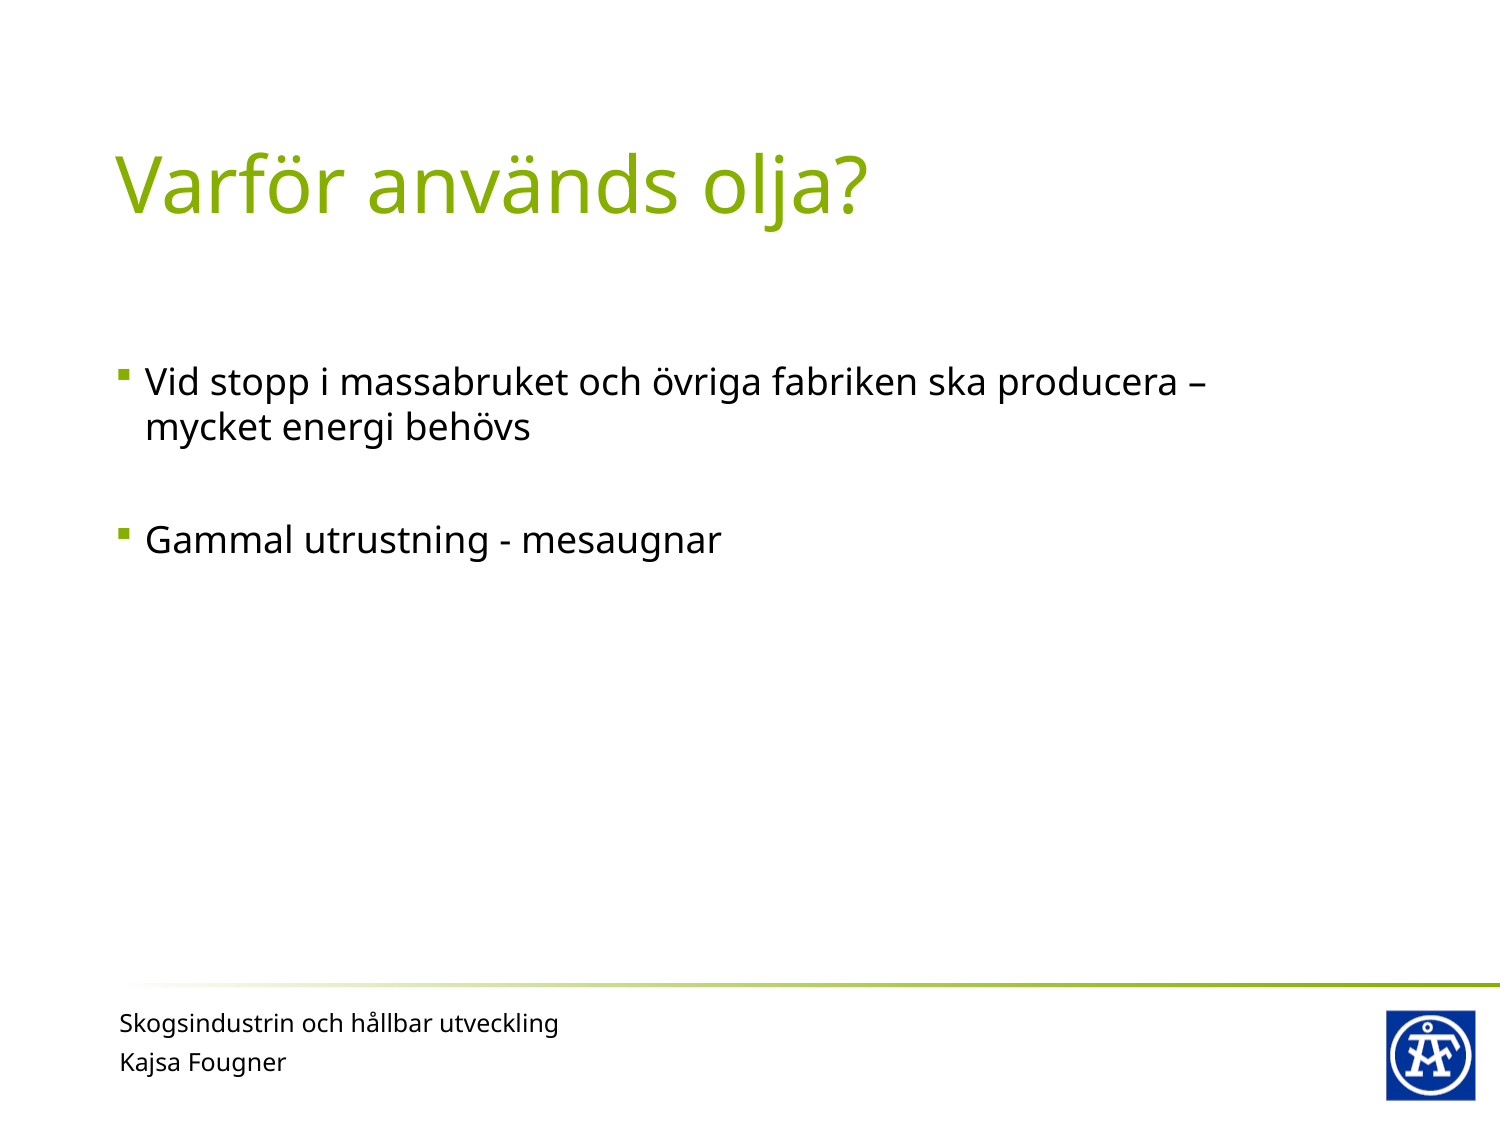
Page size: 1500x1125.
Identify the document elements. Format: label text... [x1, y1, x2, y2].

picture [0, 983, 1500, 1125]
title Varför används olja? [100, 126, 1400, 232]
list Vid stopp i massabruket och övriga fabriken ska producera – mycket energi behövs Gammal utrustning - mesaugnar [100, 349, 1270, 953]
list Skogsindustrin och hållbar utveckling Kajsa Fougner [104, 1000, 783, 1085]
